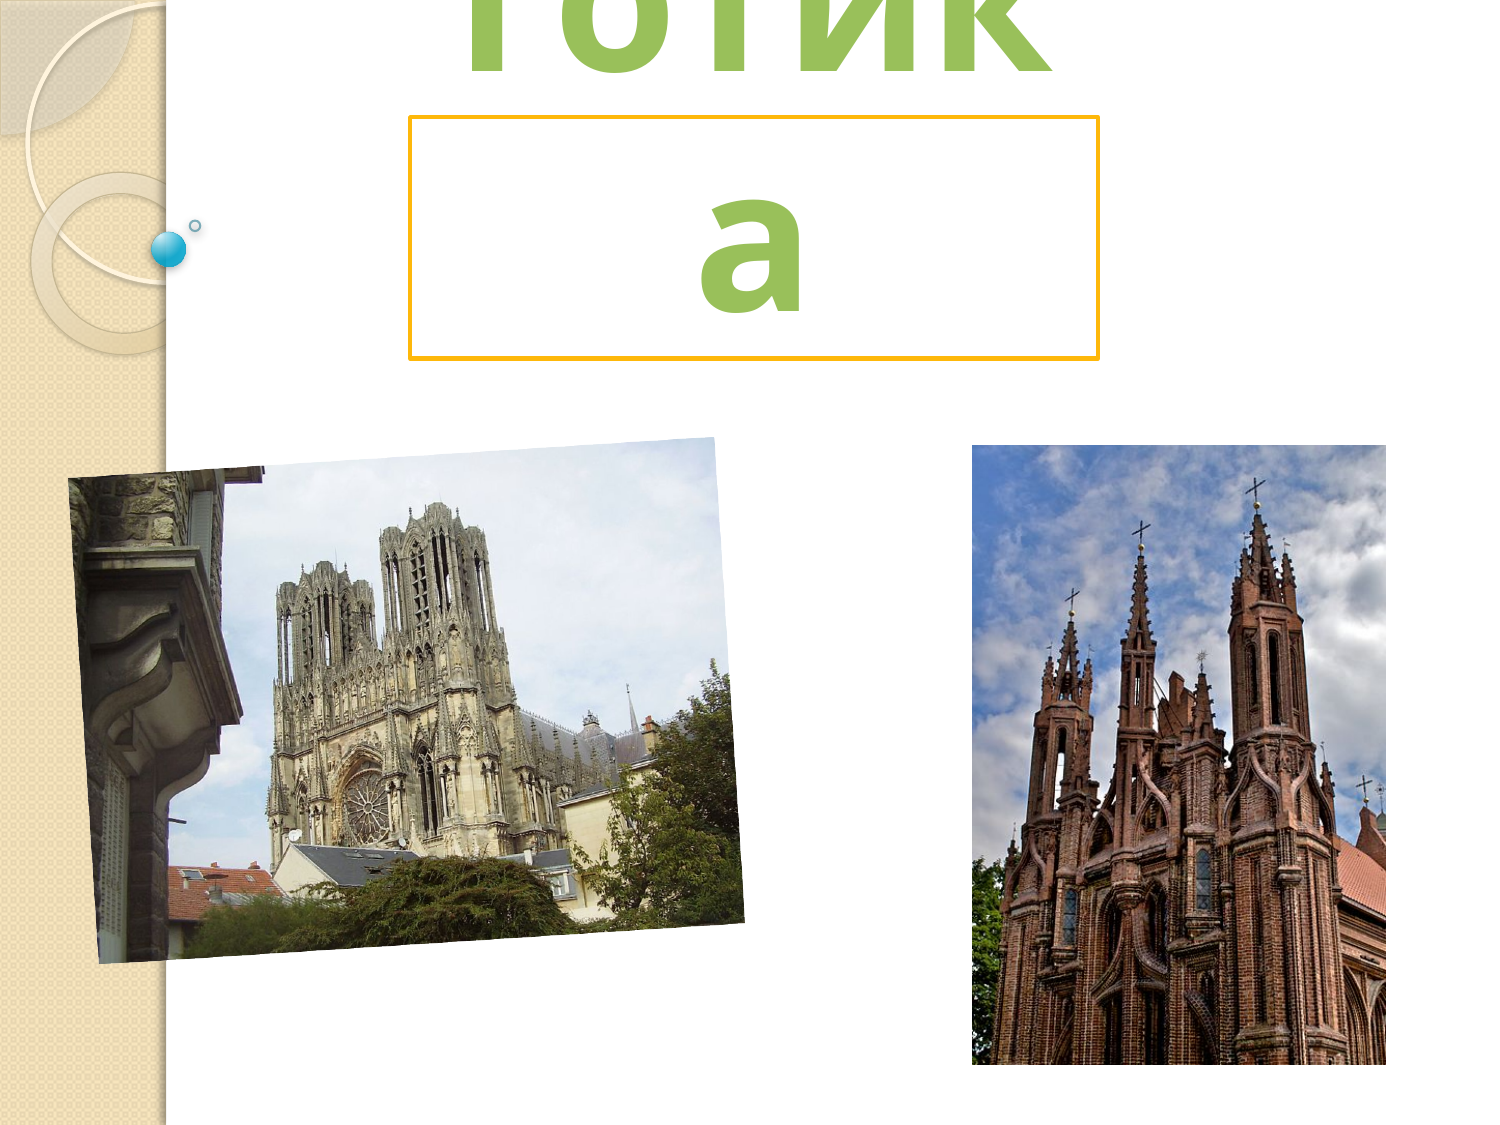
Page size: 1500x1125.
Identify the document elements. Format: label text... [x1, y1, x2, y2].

picture [68, 437, 744, 964]
picture [972, 445, 1386, 1065]
title Готика [408, 115, 1100, 361]
